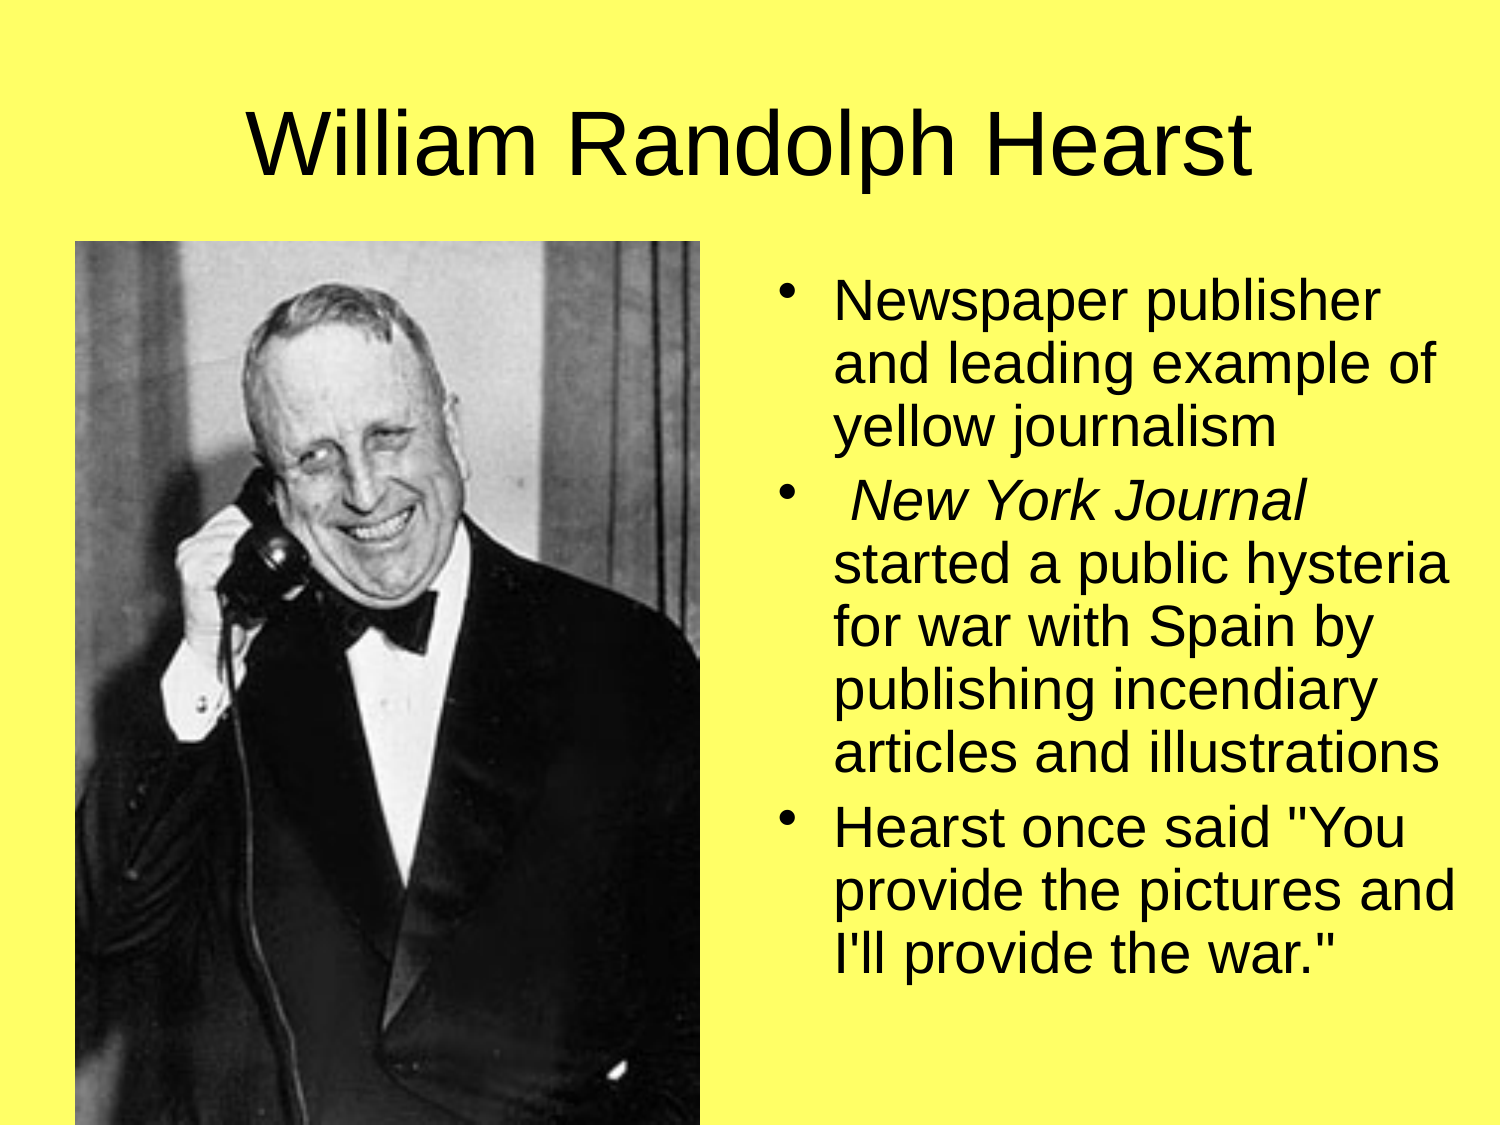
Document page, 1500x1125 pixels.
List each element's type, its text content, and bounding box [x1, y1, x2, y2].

title William Randolph Hearst [74, 44, 1426, 233]
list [74, 240, 701, 1125]
list Newspaper publisher and leading example of yellow journalism New York Journal started a public hysteria for war with Spain by publishing incendiary articles and illustrations Hearst once said "You provide the pictures and I'll provide the war." [762, 262, 1500, 1125]
